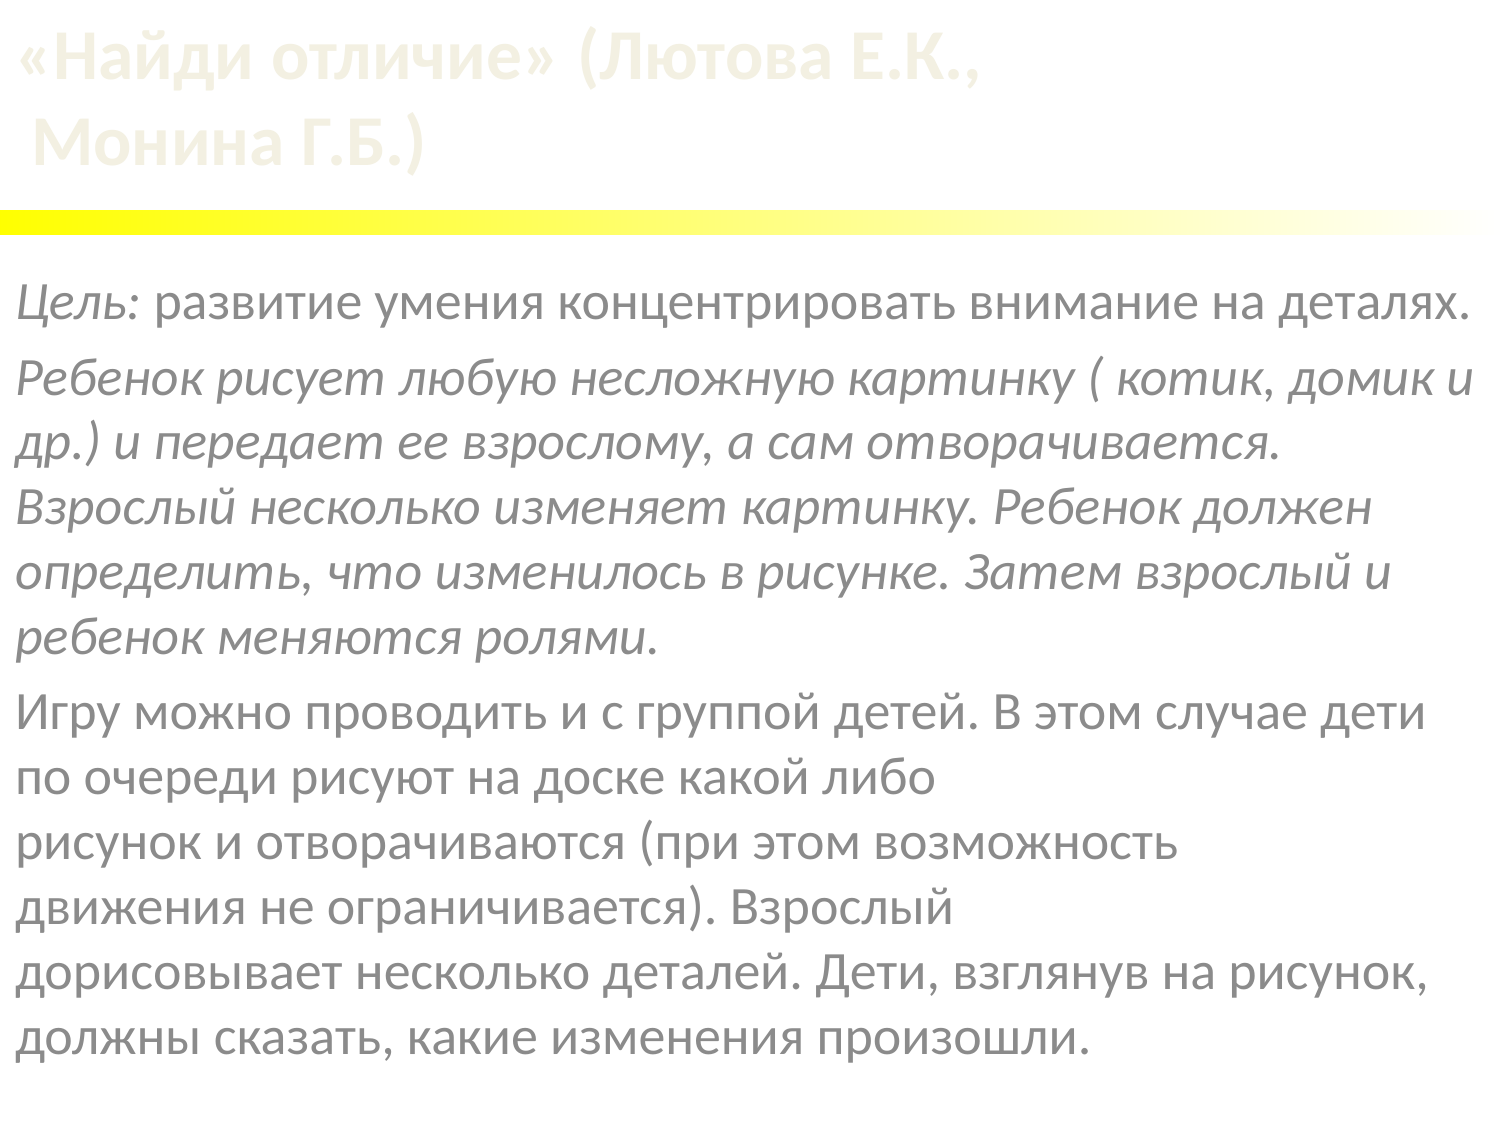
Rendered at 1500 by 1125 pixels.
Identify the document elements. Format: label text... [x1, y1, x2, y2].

text_box [380, 209, 1500, 236]
text_box [0, 209, 301, 236]
subtitle Цель: развитие умения концентрировать внимание на деталях. Ребенок рисует любую несложную картинку ( котик, домик и др.) и передает ее взрослому, а сам отворачивается. Взрослый несколько изменяет картинку. Ребенок должен определить, что изменилось в рисунке. Затем взрослый и ребенок меняются ролями. Игру можно проводить и с группой детей. В этом случае дети по очереди рисуют на доске какой либо рисунок и отворачиваются (при этом возможность движения не ограничивается). Взрослый дорисовывает несколько деталей. Дети, взглянув на рисунок, должны сказать, какие изменения произошли. [0, 257, 1500, 1125]
title «Найди отличие» (Лютова Е.К., Монина Г.Б.) [0, 0, 1500, 188]
